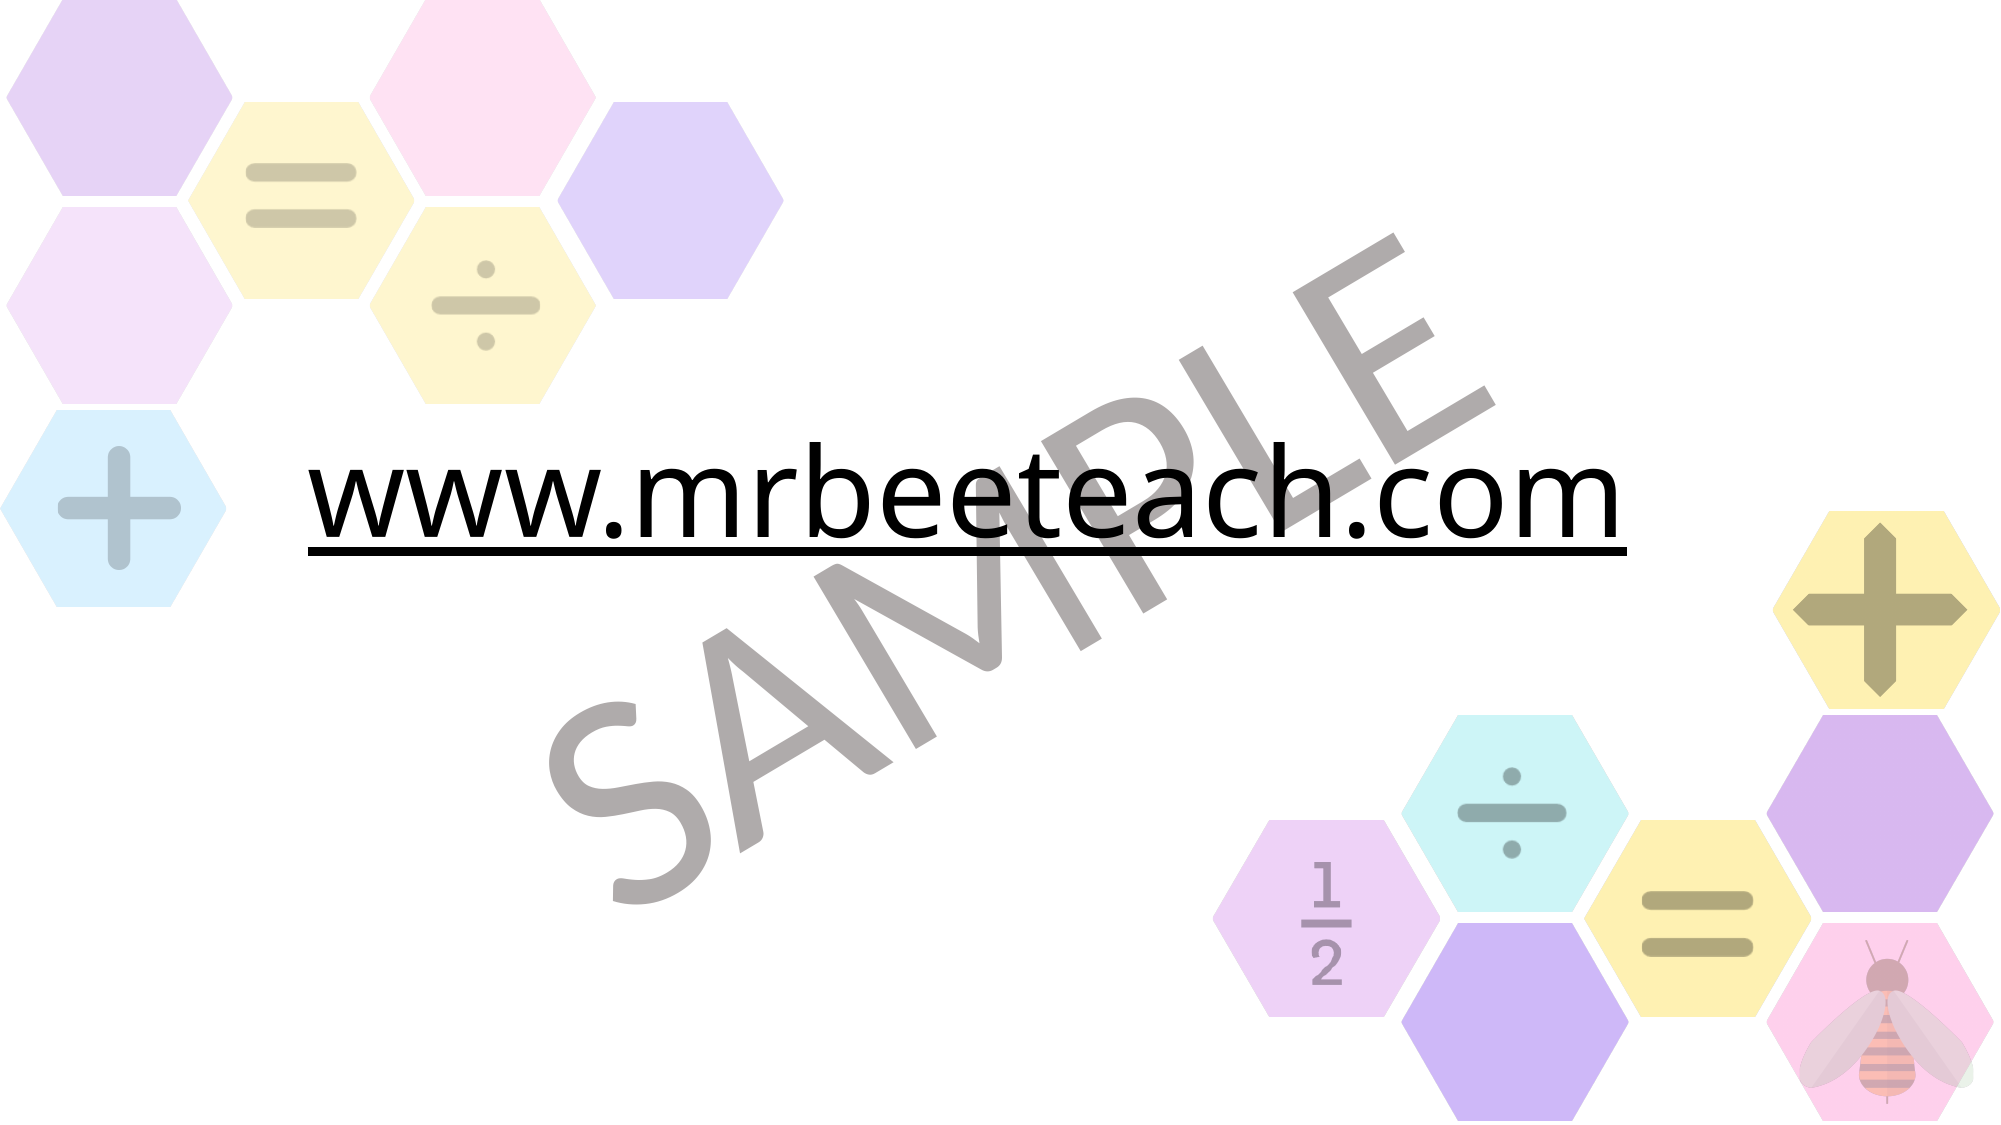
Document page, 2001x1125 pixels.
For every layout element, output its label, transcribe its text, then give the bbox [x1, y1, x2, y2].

text_box [188, 102, 415, 299]
text_box [1772, 511, 2000, 709]
title www.mrbeeteach.com [249, 184, 1750, 576]
text_box [557, 102, 784, 299]
text_box [1583, 820, 1812, 1017]
text_box [369, 0, 596, 196]
text_box [1766, 923, 1994, 1121]
text_box [1799, 940, 1974, 1104]
text_box [1401, 715, 1629, 912]
text_box [1457, 767, 1567, 859]
text_box [1401, 923, 1629, 1121]
text_box [245, 163, 357, 229]
text_box [6, 207, 233, 404]
text_box [1641, 891, 1754, 957]
text_box [1792, 522, 1968, 698]
text_box [1212, 820, 1441, 1017]
text_box [1301, 862, 1352, 986]
text_box [6, 0, 233, 196]
text_box [57, 446, 181, 570]
text_box [431, 260, 541, 351]
text_box [369, 207, 596, 404]
text_box [1766, 715, 1994, 912]
text_box [0, 410, 227, 607]
